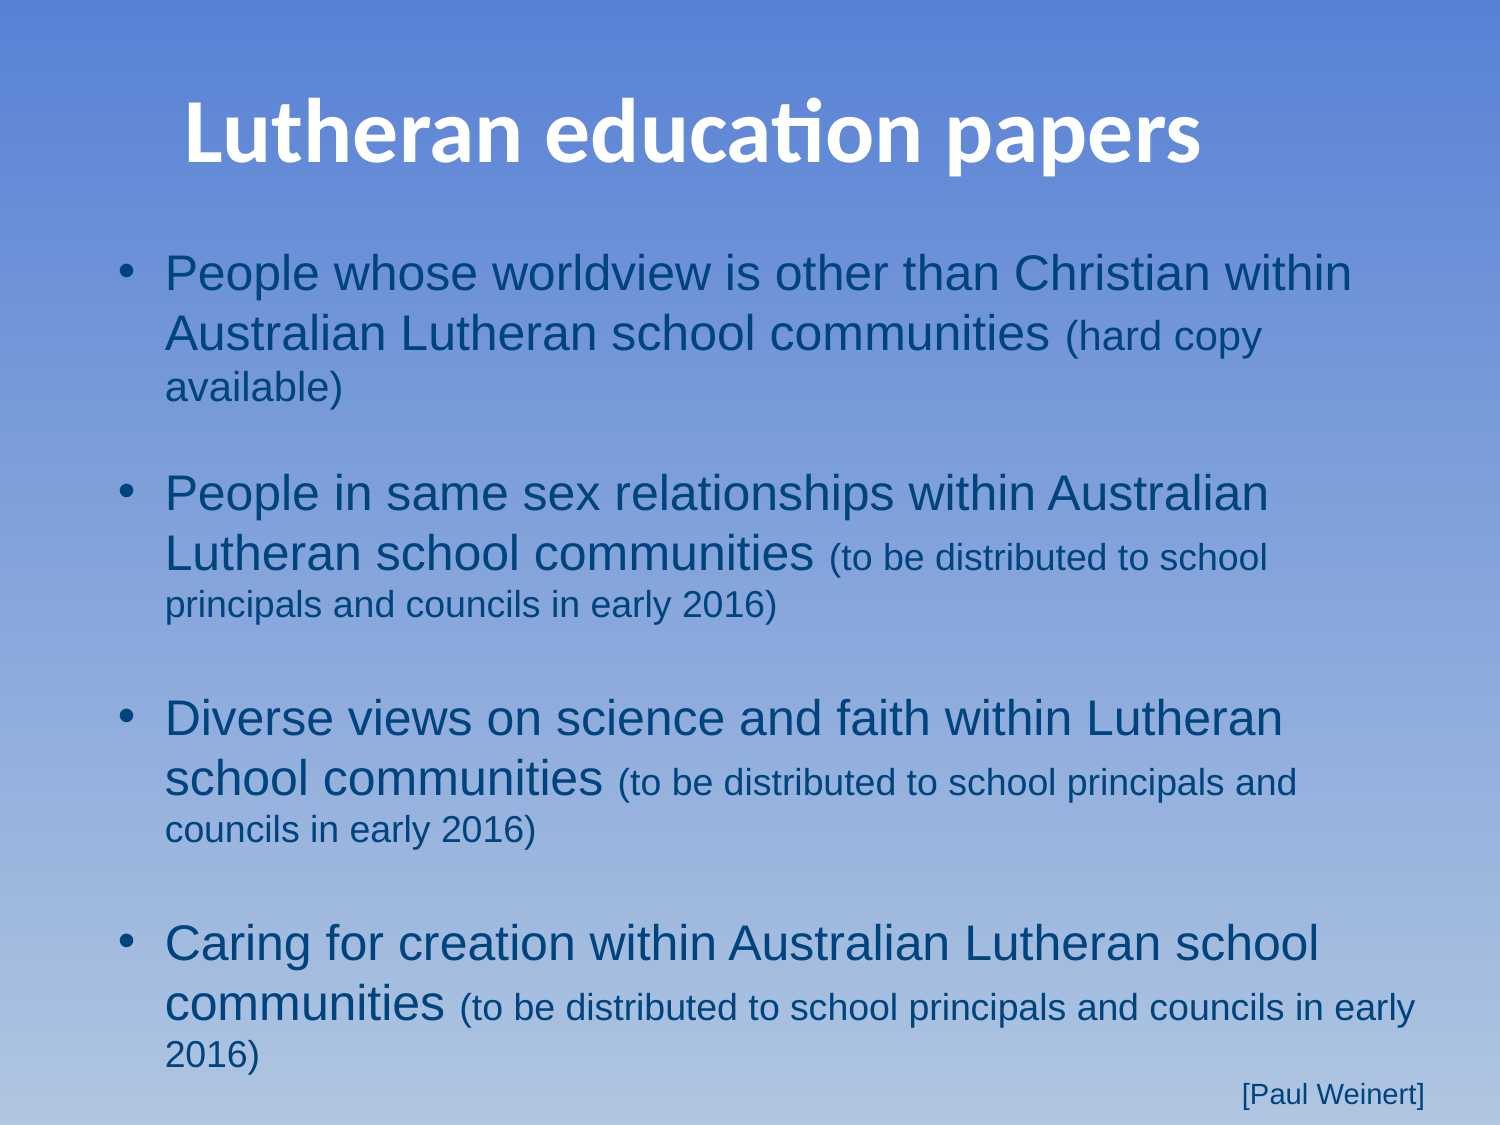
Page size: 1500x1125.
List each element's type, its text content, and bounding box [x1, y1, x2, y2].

text_box People whose worldview is other than Christian within Australian Lutheran school communities (hard copy available) People in same sex relationships within Australian Lutheran school communities (to be distributed to school principals and councils in early 2016) Diverse views on science and faith within Lutheran school communities (to be distributed to school principals and councils in early 2016) Caring for creation within Australian Lutheran school communities (to be distributed to school principals and councils in early 2016) [Paul Weinert] [28, 232, 1441, 1125]
title Lutheran education papers [75, 20, 1313, 232]
